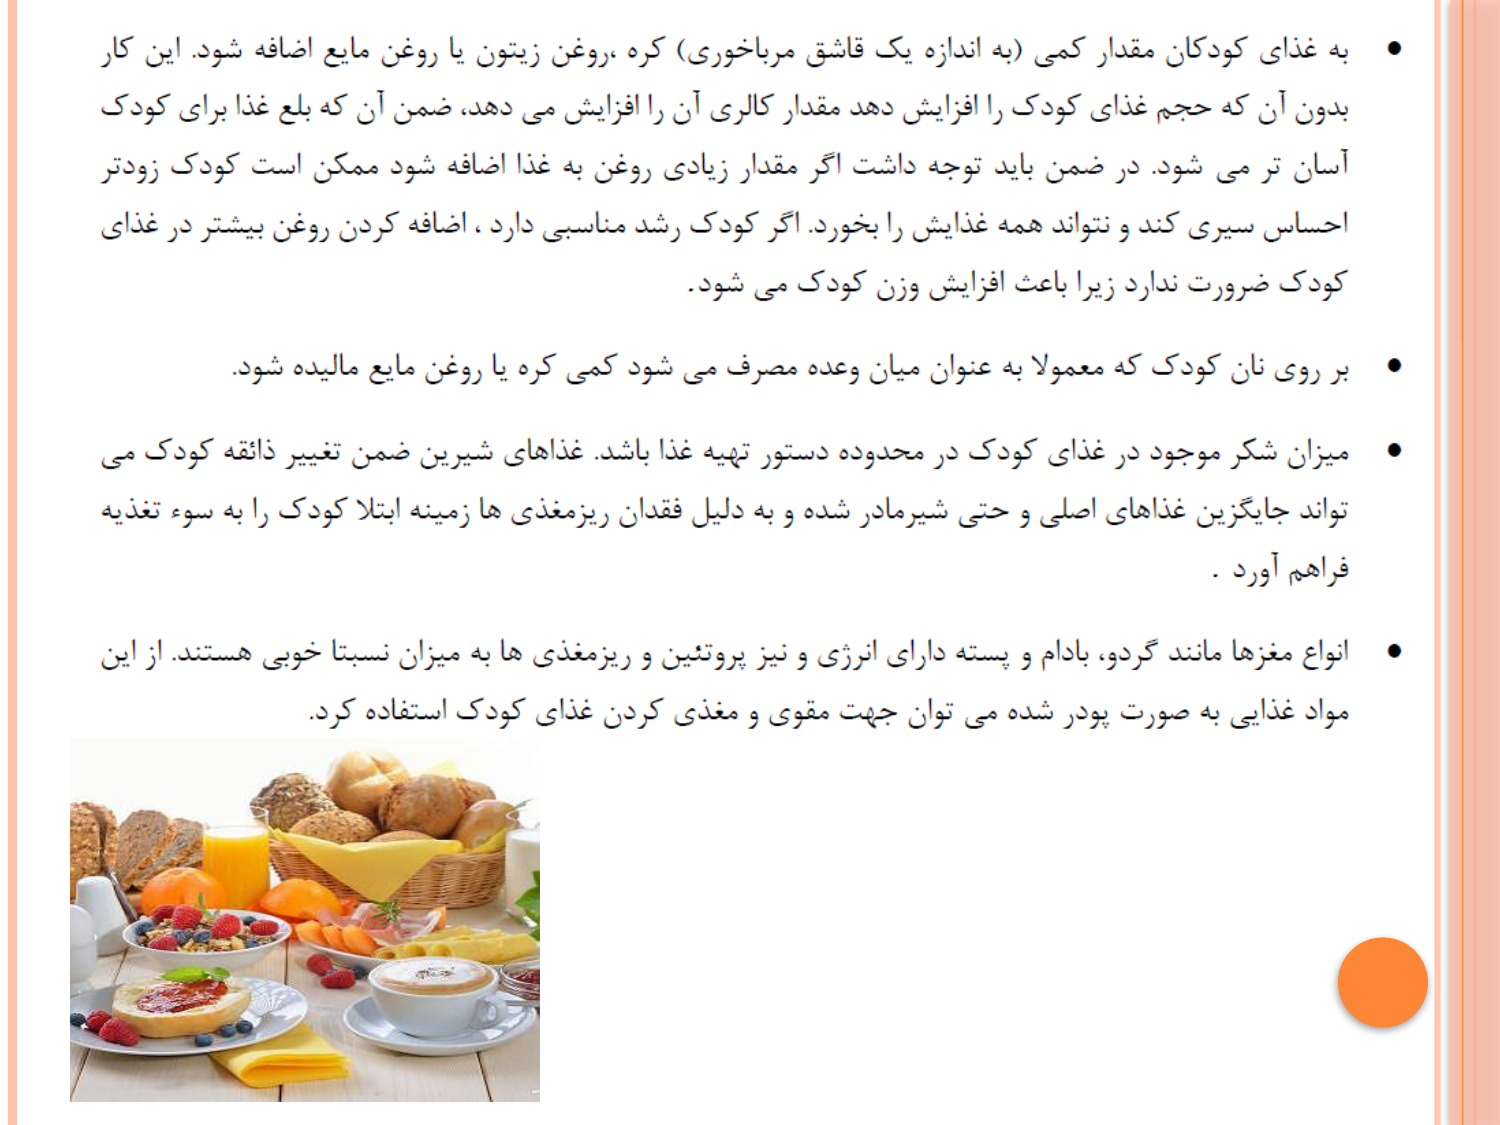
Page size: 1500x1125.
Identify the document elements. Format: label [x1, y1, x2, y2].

list [46, 0, 1431, 800]
picture [69, 737, 540, 1103]
